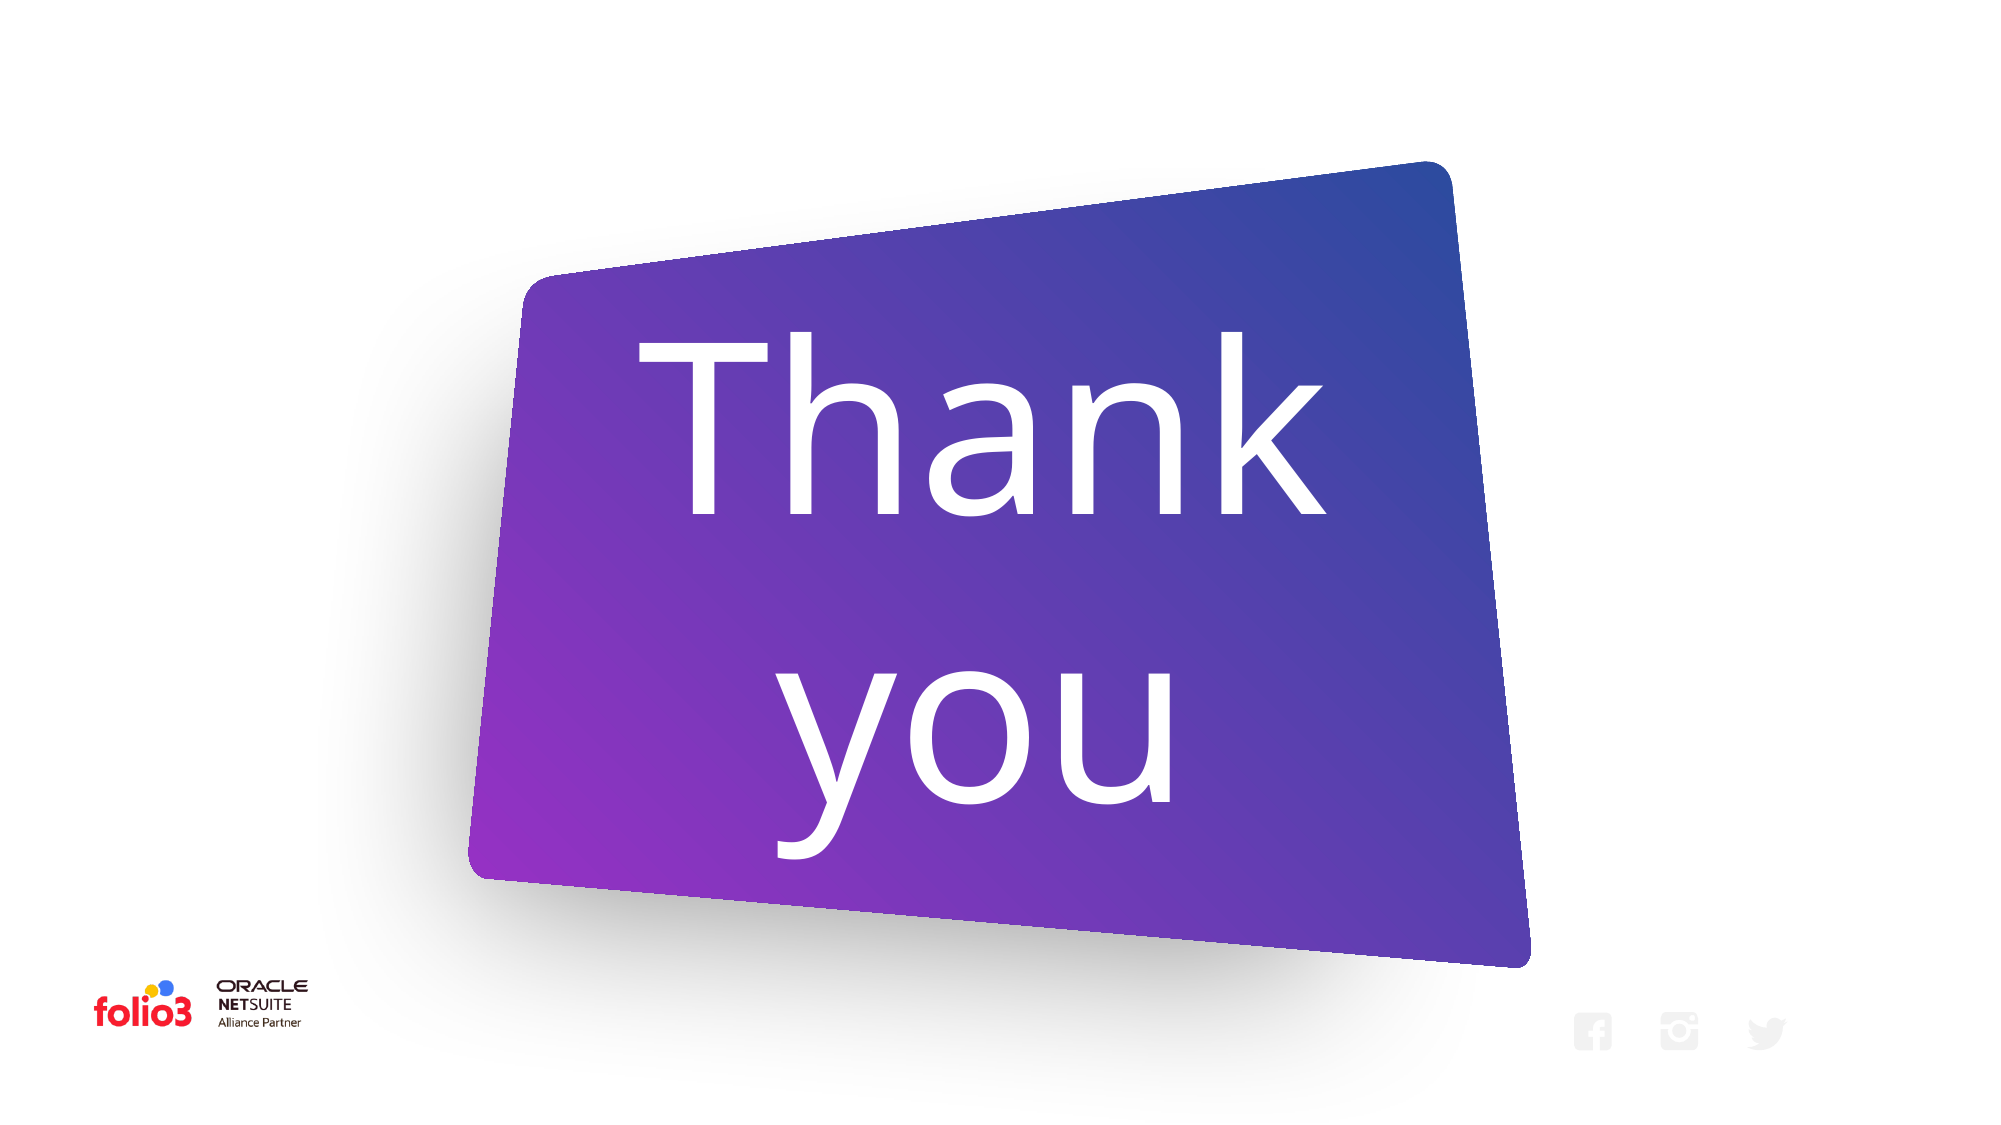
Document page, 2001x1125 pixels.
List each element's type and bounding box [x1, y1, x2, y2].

text_box [466, 156, 1534, 969]
picture [92, 969, 310, 1040]
